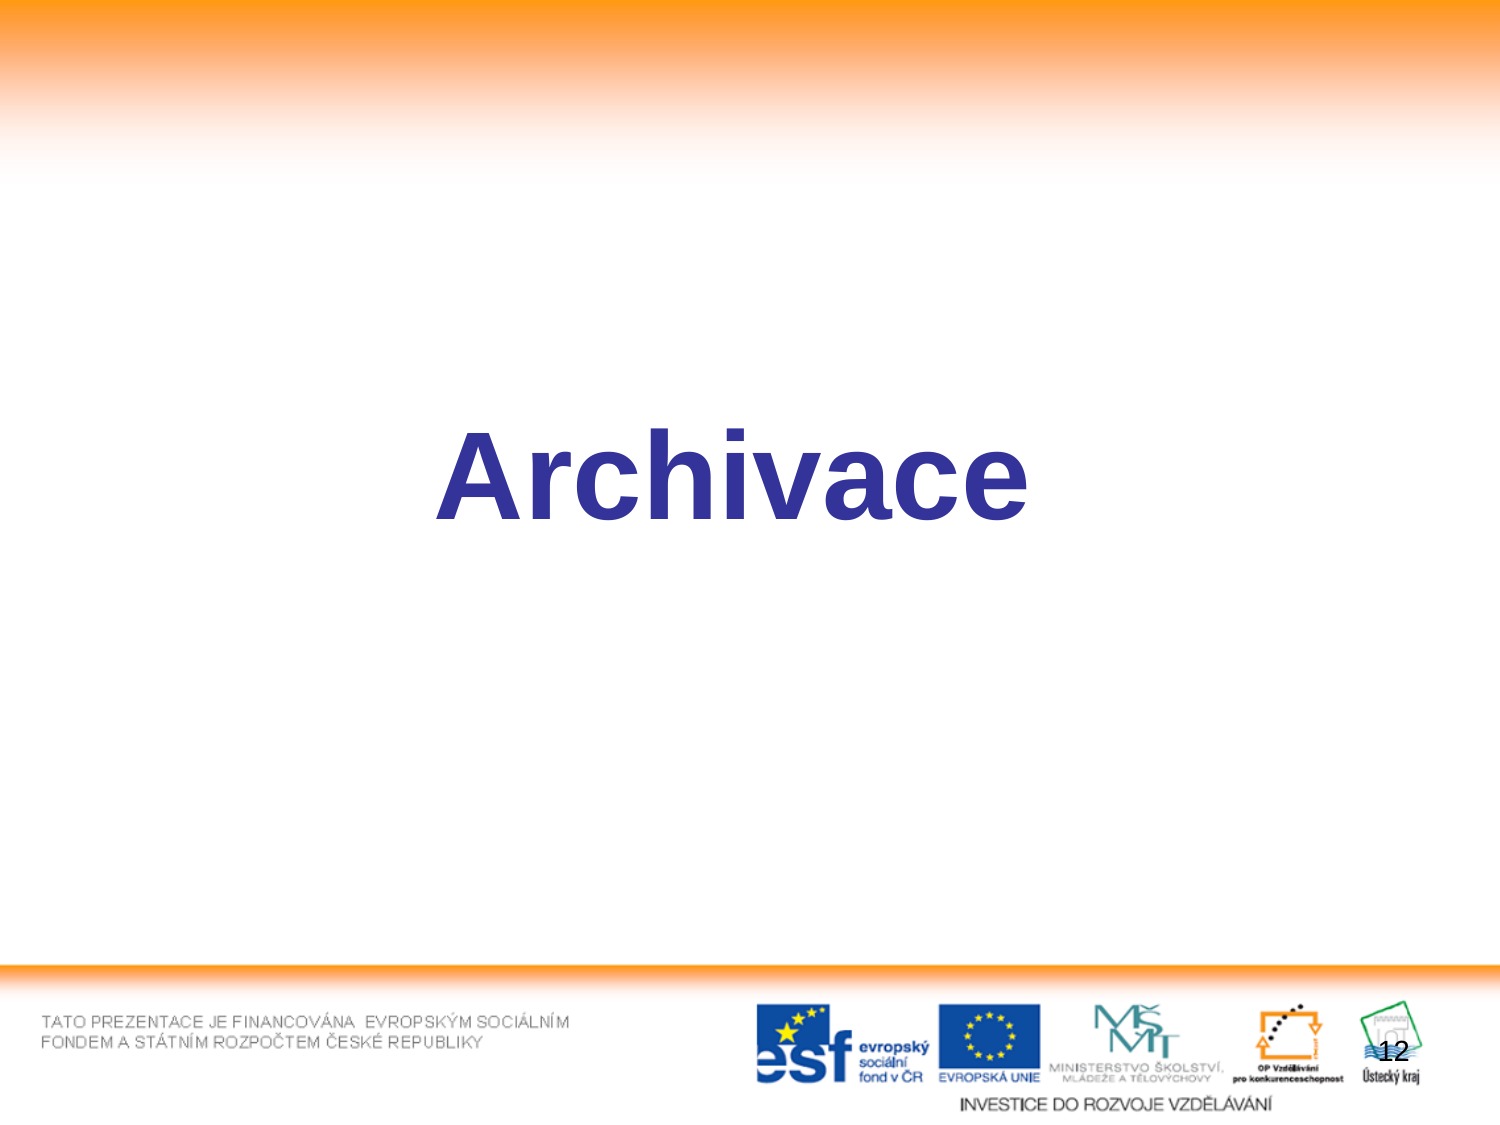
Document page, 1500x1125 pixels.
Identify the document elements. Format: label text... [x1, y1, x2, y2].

text_box Archivace [112, 349, 1388, 591]
slide_number 12 [1074, 1024, 1426, 1103]
picture [0, 0, 1500, 1125]
